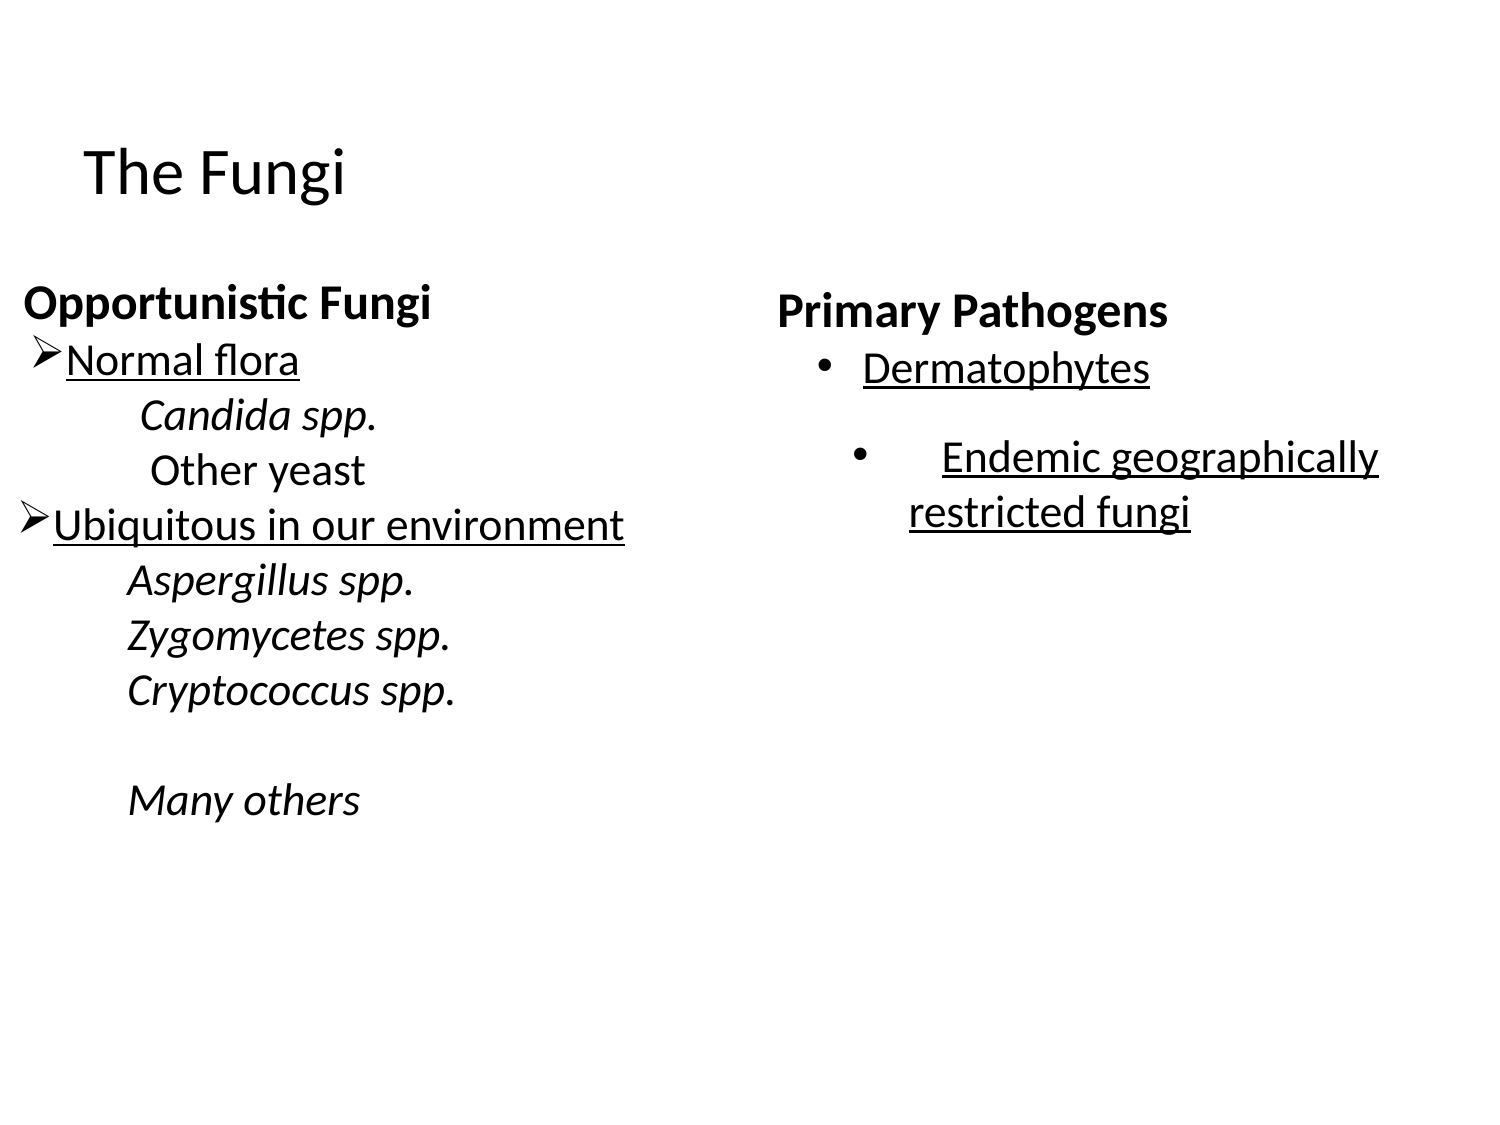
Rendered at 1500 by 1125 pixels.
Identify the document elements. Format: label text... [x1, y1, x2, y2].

text_box The Fungi [68, 120, 1182, 215]
text_box • Endemic geographically restricted fungi [762, 419, 1500, 544]
text_box Opportunistic Fungi Normal flora Candida spp. Other yeast [0, 262, 750, 558]
text_box Primary Pathogens Dermatophytes [762, 224, 1413, 400]
text_box Ubiquitous in our environment Aspergillus spp. Zygomycetes spp. Cryptococcus spp. Many others [0, 487, 685, 833]
